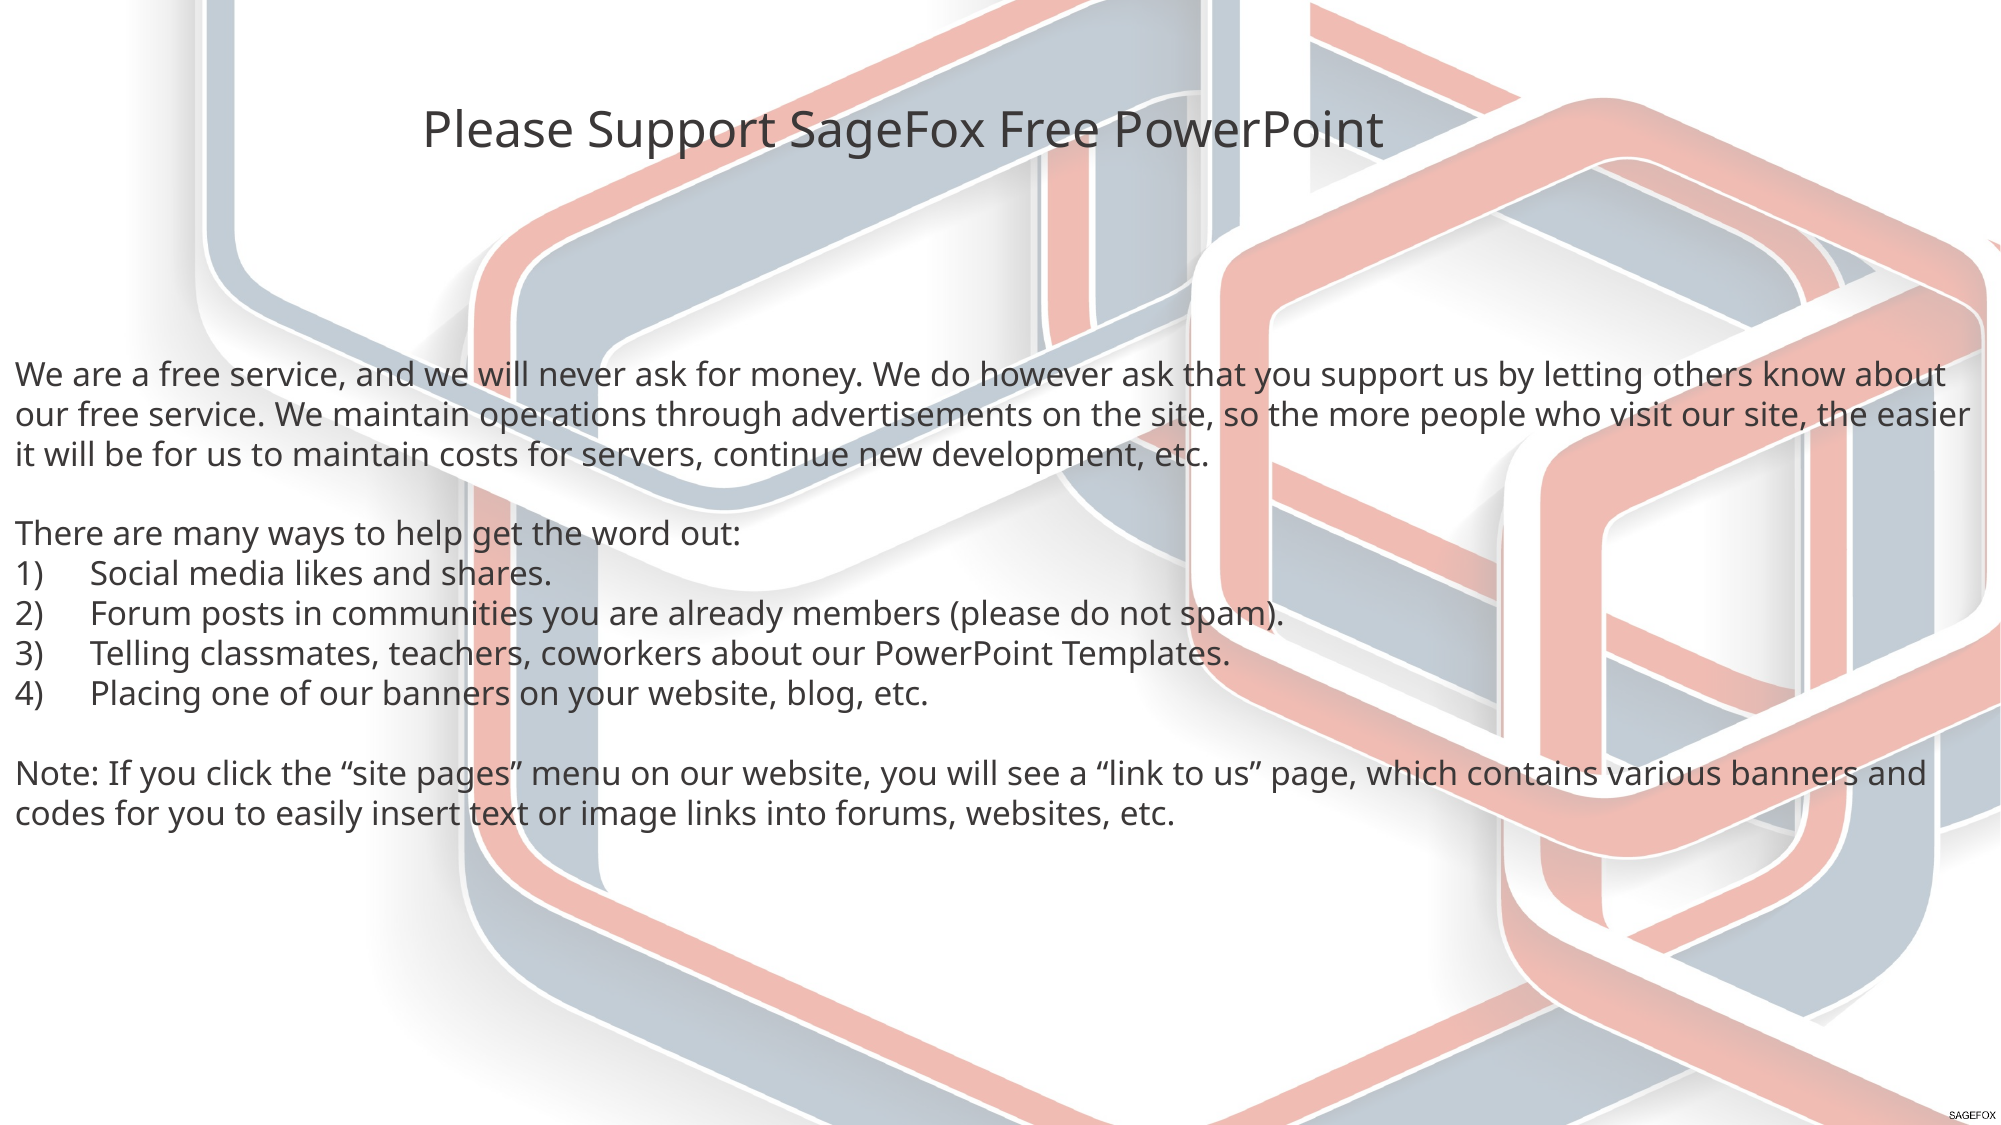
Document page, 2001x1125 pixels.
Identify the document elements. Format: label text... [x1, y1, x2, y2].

text_box We are a free service, and we will never ask for money. We do however ask that you support us by letting others know about our free service. We maintain operations through advertisements on the site, so the more people who visit our site, the easier it will be for us to maintain costs for servers, continue new development, etc. There are many ways to help get the word out: Social media likes and shares. Forum posts in communities you are already members (please do not spam). Telling classmates, teachers, coworkers about our PowerPoint Templates. Placing one of our banners on your website, blog, etc. Note: If you click the “site pages” menu on our website, you will see a “link to us” page, which contains various banners and codes for you to easily insert text or image links into forums, websites, etc. [0, 0, 2000, 1125]
title Please Support SageFox Free PowerPoint [363, 72, 1444, 190]
